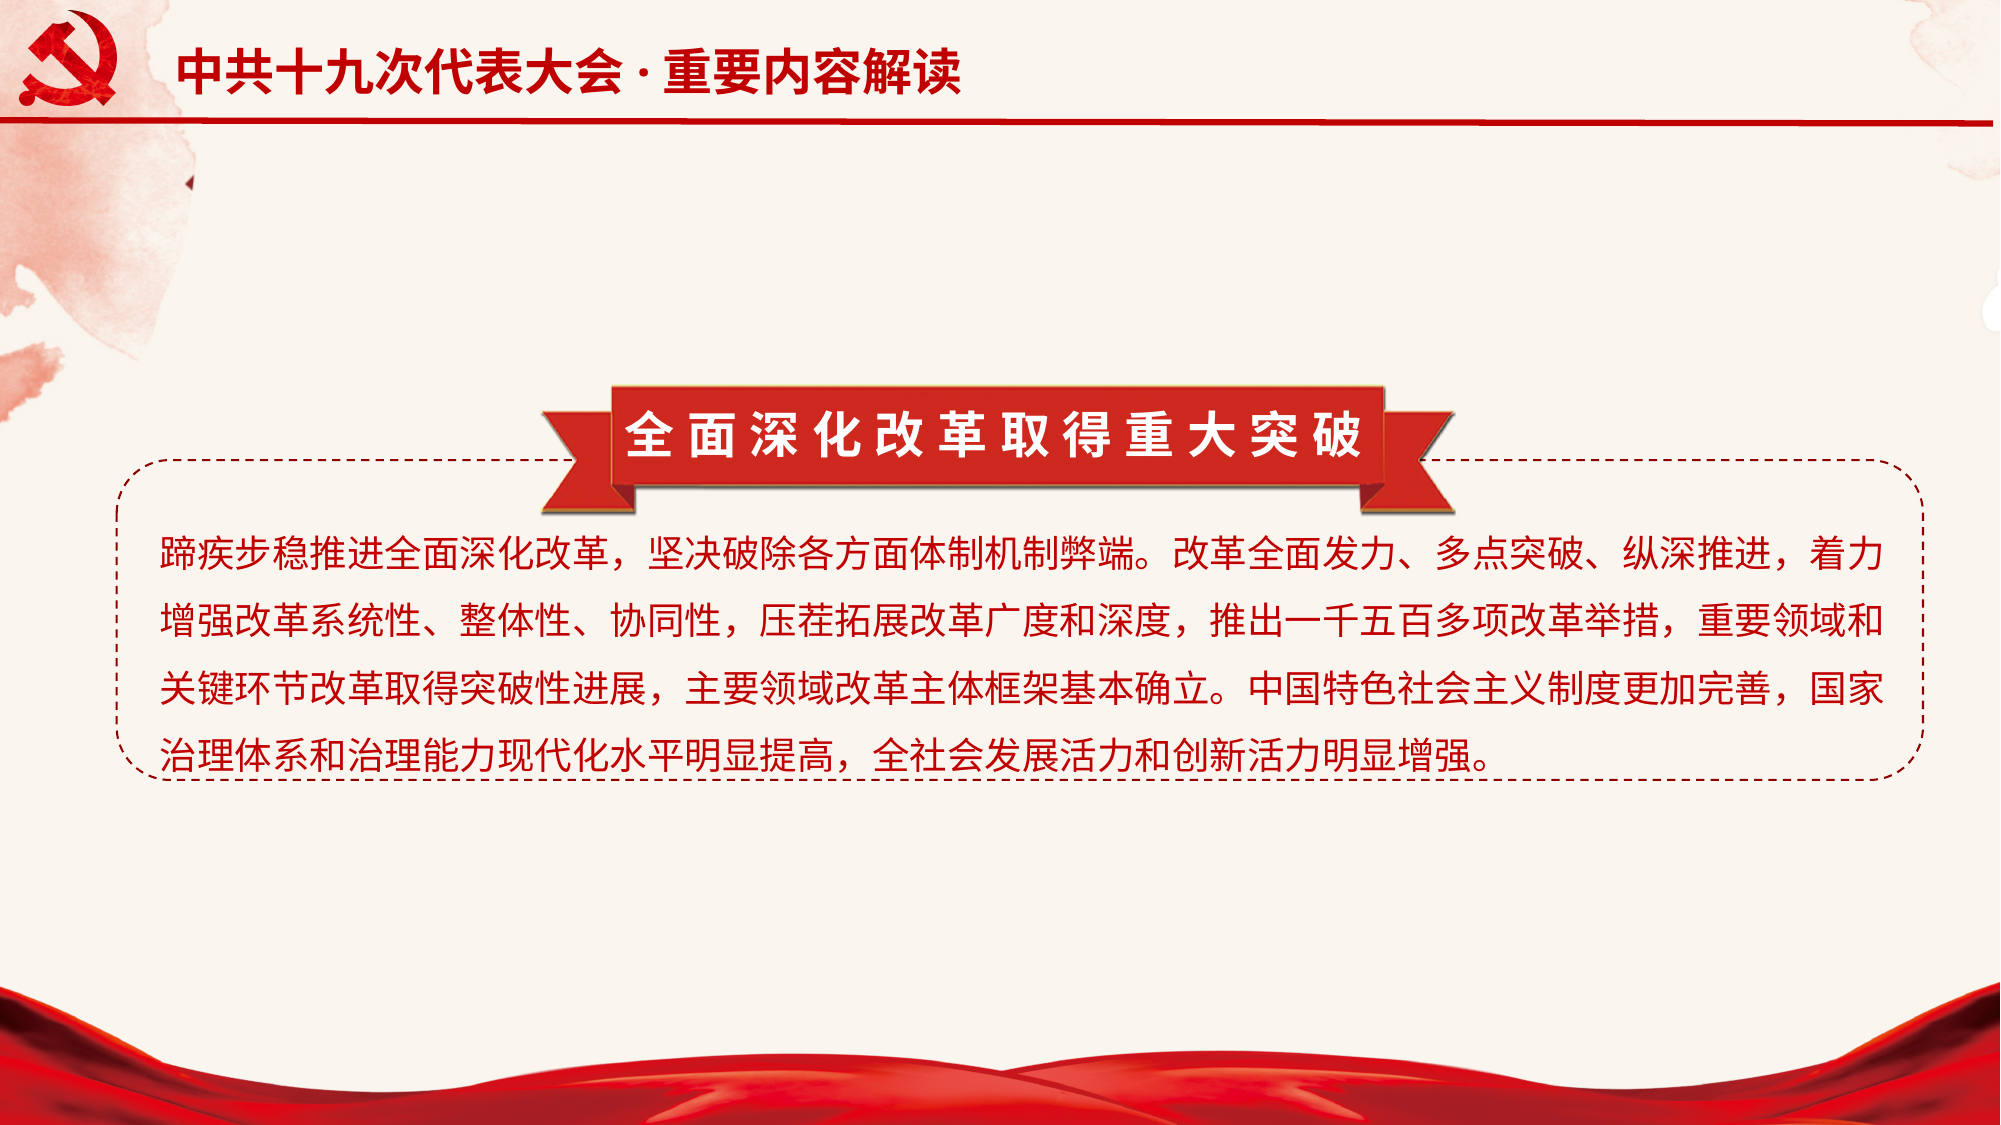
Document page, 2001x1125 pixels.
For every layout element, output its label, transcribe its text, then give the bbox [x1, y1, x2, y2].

picture [0, 0, 2001, 1125]
text_box [1510, 459, 1925, 766]
text_box 蹄疾步稳推进全面深化改革，坚决破除各方面体制机制弊端。改革全面发力、多点突破、纵深推进，着力增强改革系统性、整体性、协同性，压茬拓展改革广度和深度，推出一千五百多项改革举措，重要领域和关键环节改革取得突破性进展，主要领域改革主体框架基本确立。中国特色社会主义制度更加完善，国家治理体系和治理能力现代化水平明显提高，全社会发展活力和创新活力明显增强。 [145, 499, 1906, 785]
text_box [0, 120, 1994, 124]
text_box [115, 459, 486, 774]
text_box 中共十九次代表大会·重要内容解读 [163, 17, 1100, 107]
